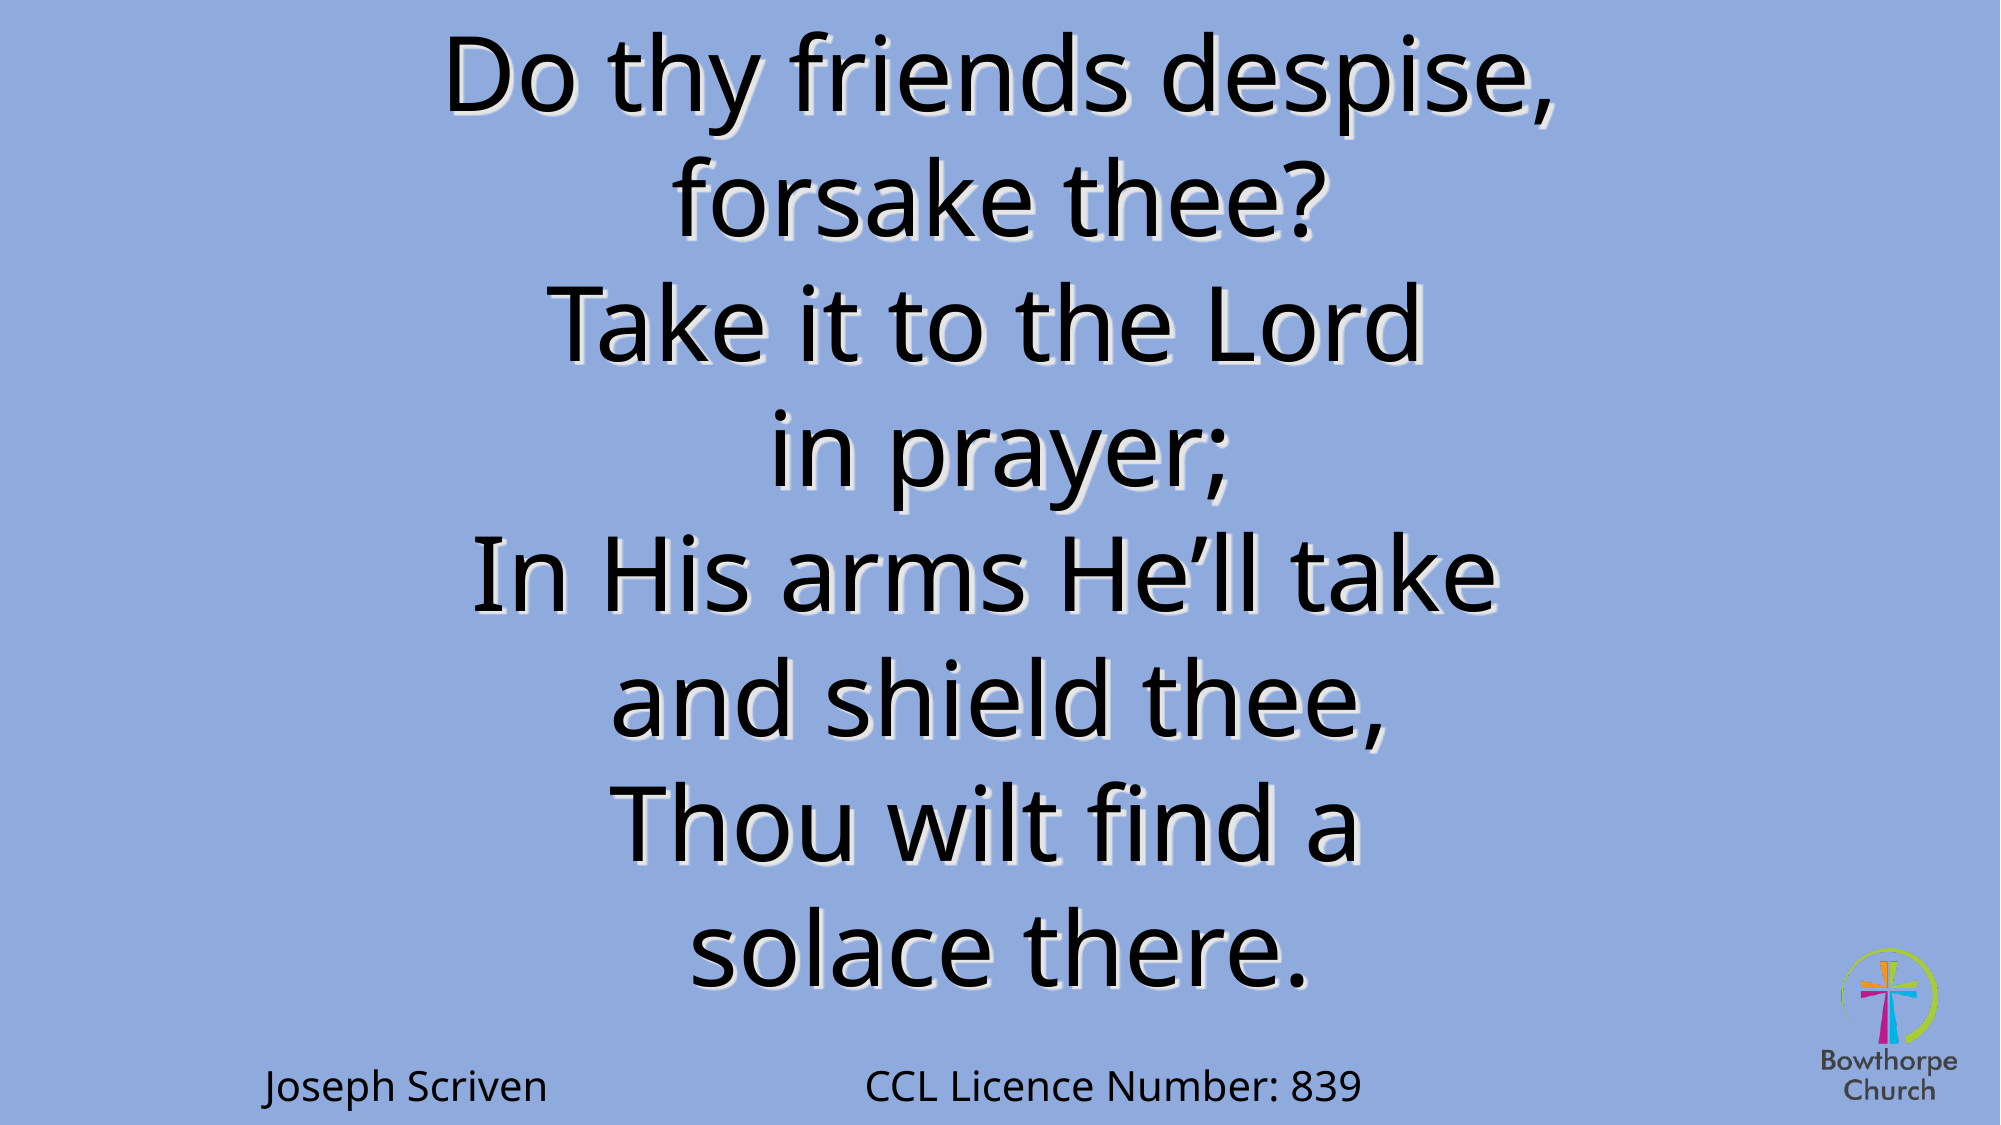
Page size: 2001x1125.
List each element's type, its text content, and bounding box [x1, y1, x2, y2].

picture [1822, 948, 1957, 1100]
text_box Do thy friends despise, forsake thee? Take it to the Lord in prayer; In His arms He’ll take and shield thee, Thou wilt find a solace there. [249, 0, 1750, 1015]
text_box Joseph Scriven CCL Licence Number: 839 [249, 1052, 1750, 1125]
